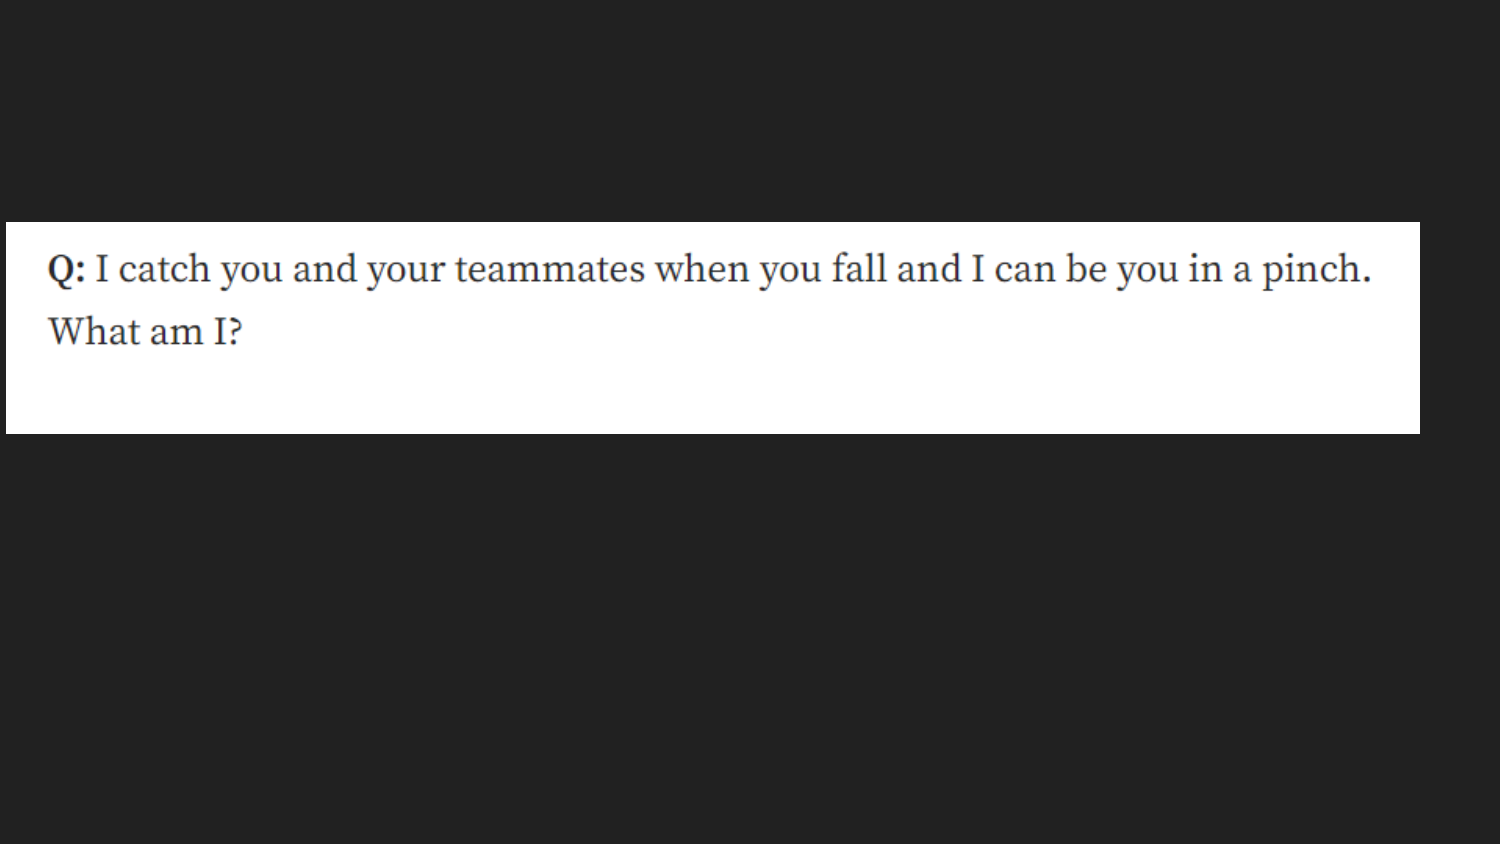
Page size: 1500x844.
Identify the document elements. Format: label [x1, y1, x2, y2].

picture [6, 222, 1420, 434]
